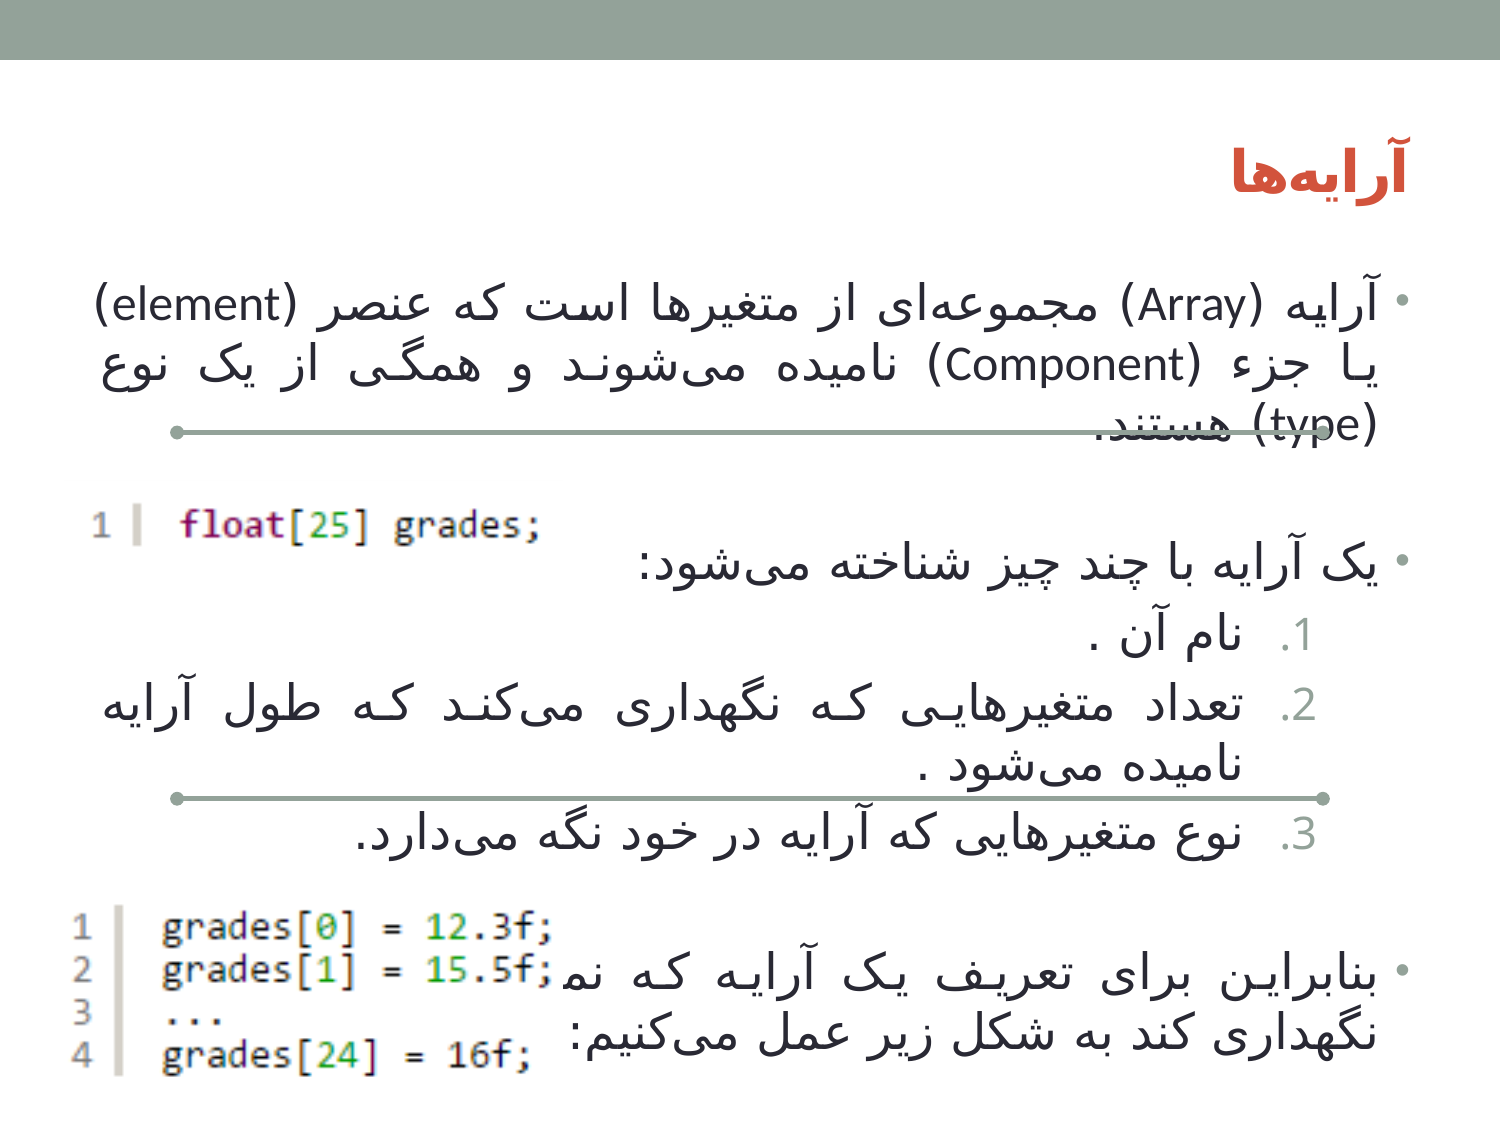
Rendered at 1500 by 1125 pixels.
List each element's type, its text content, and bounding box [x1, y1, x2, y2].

list آرایه (Array) مجموعه‌ای از متغیرها است که عنصر (element) یا جزء (Component) نامیده می‌شوند و همگی از یک نوع (type) هستند. یک آرایه با چند چیز شناخته می‌شود: نام آن . تعداد متغیرهایی که نگهداری می‌کند که طول آرایه نامیده می‌شود . نوع متغیرهایی که آرایه در خود نگه می‌دارد. بنابراین برای تعریف یک آرایه که نمره‌های 25 دانشجو را نگهداری کند به شکل زیر عمل می‌کنیم: [75, 262, 1425, 1063]
picture [64, 886, 563, 1095]
picture [64, 479, 563, 575]
title آرایه‌ها [75, 87, 1425, 250]
